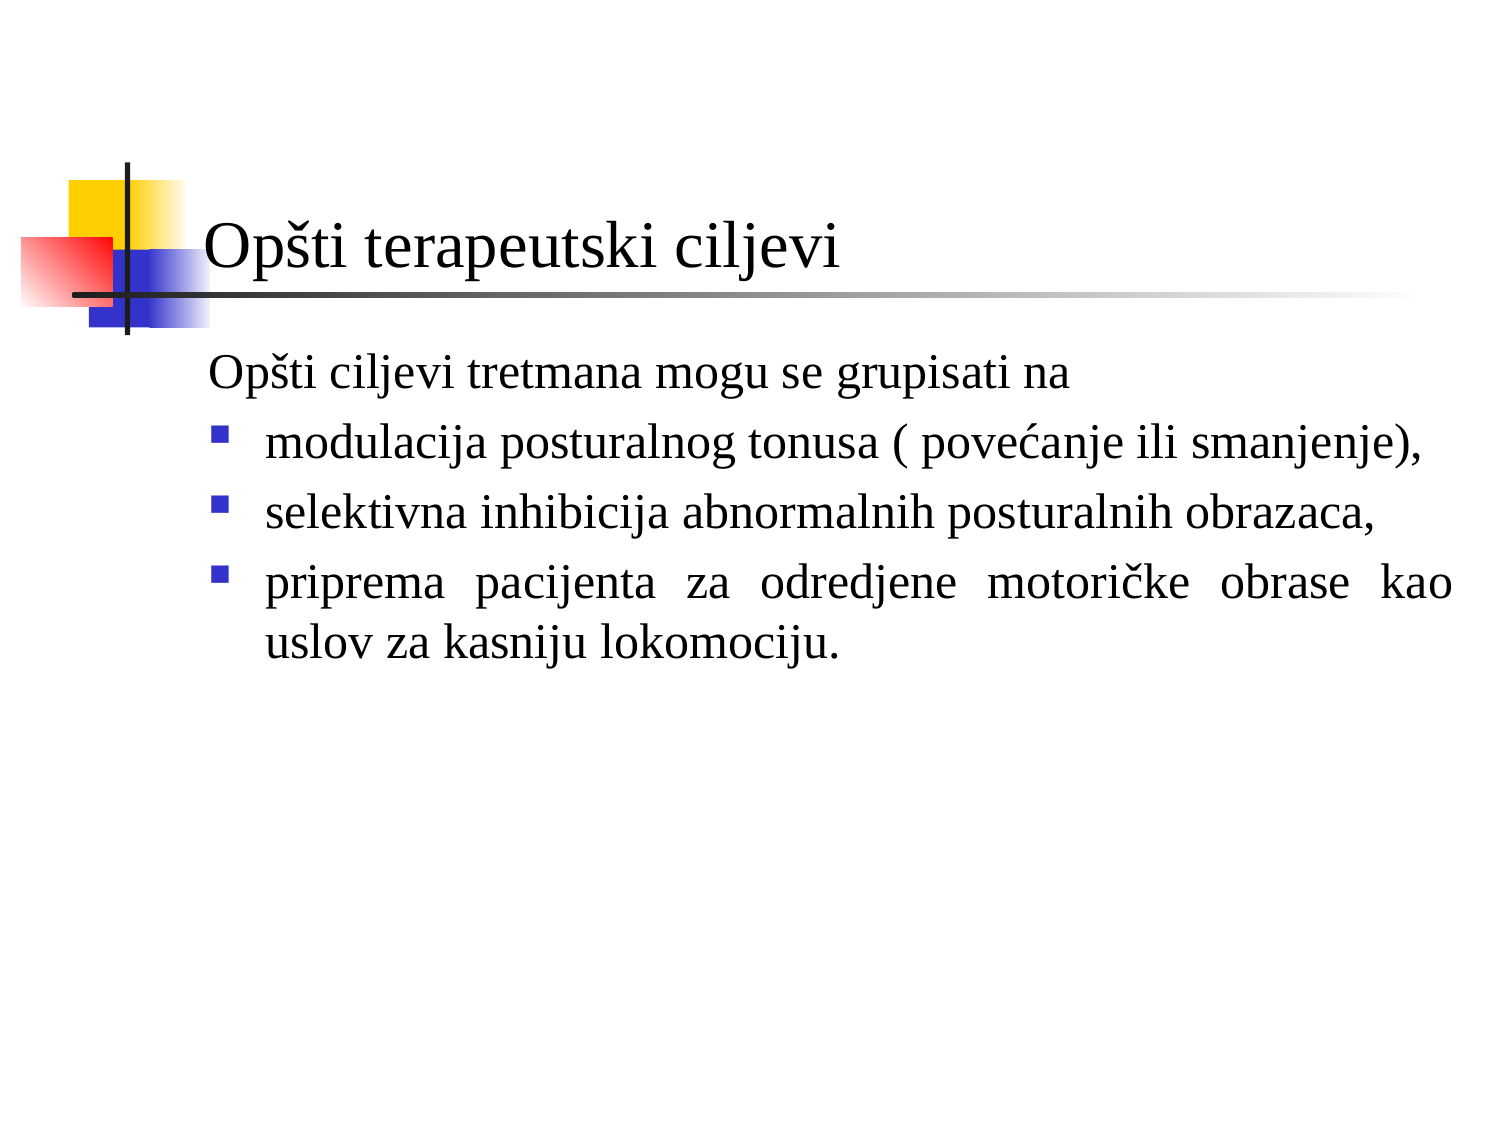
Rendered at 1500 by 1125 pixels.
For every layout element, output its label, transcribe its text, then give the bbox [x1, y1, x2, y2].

list Opšti ciljevi tretmana mogu se grupisati na modulacija posturalnog tonusa ( povećanje ili smanjenje), selektivna inhibicija abnormalnih posturalnih obrazaca, priprema pacijenta za odredjene motoričke obrase kao uslov za kasniju lokomociju. [193, 330, 1470, 1007]
title Opšti terapeutski ciljevi [188, 101, 1468, 289]
